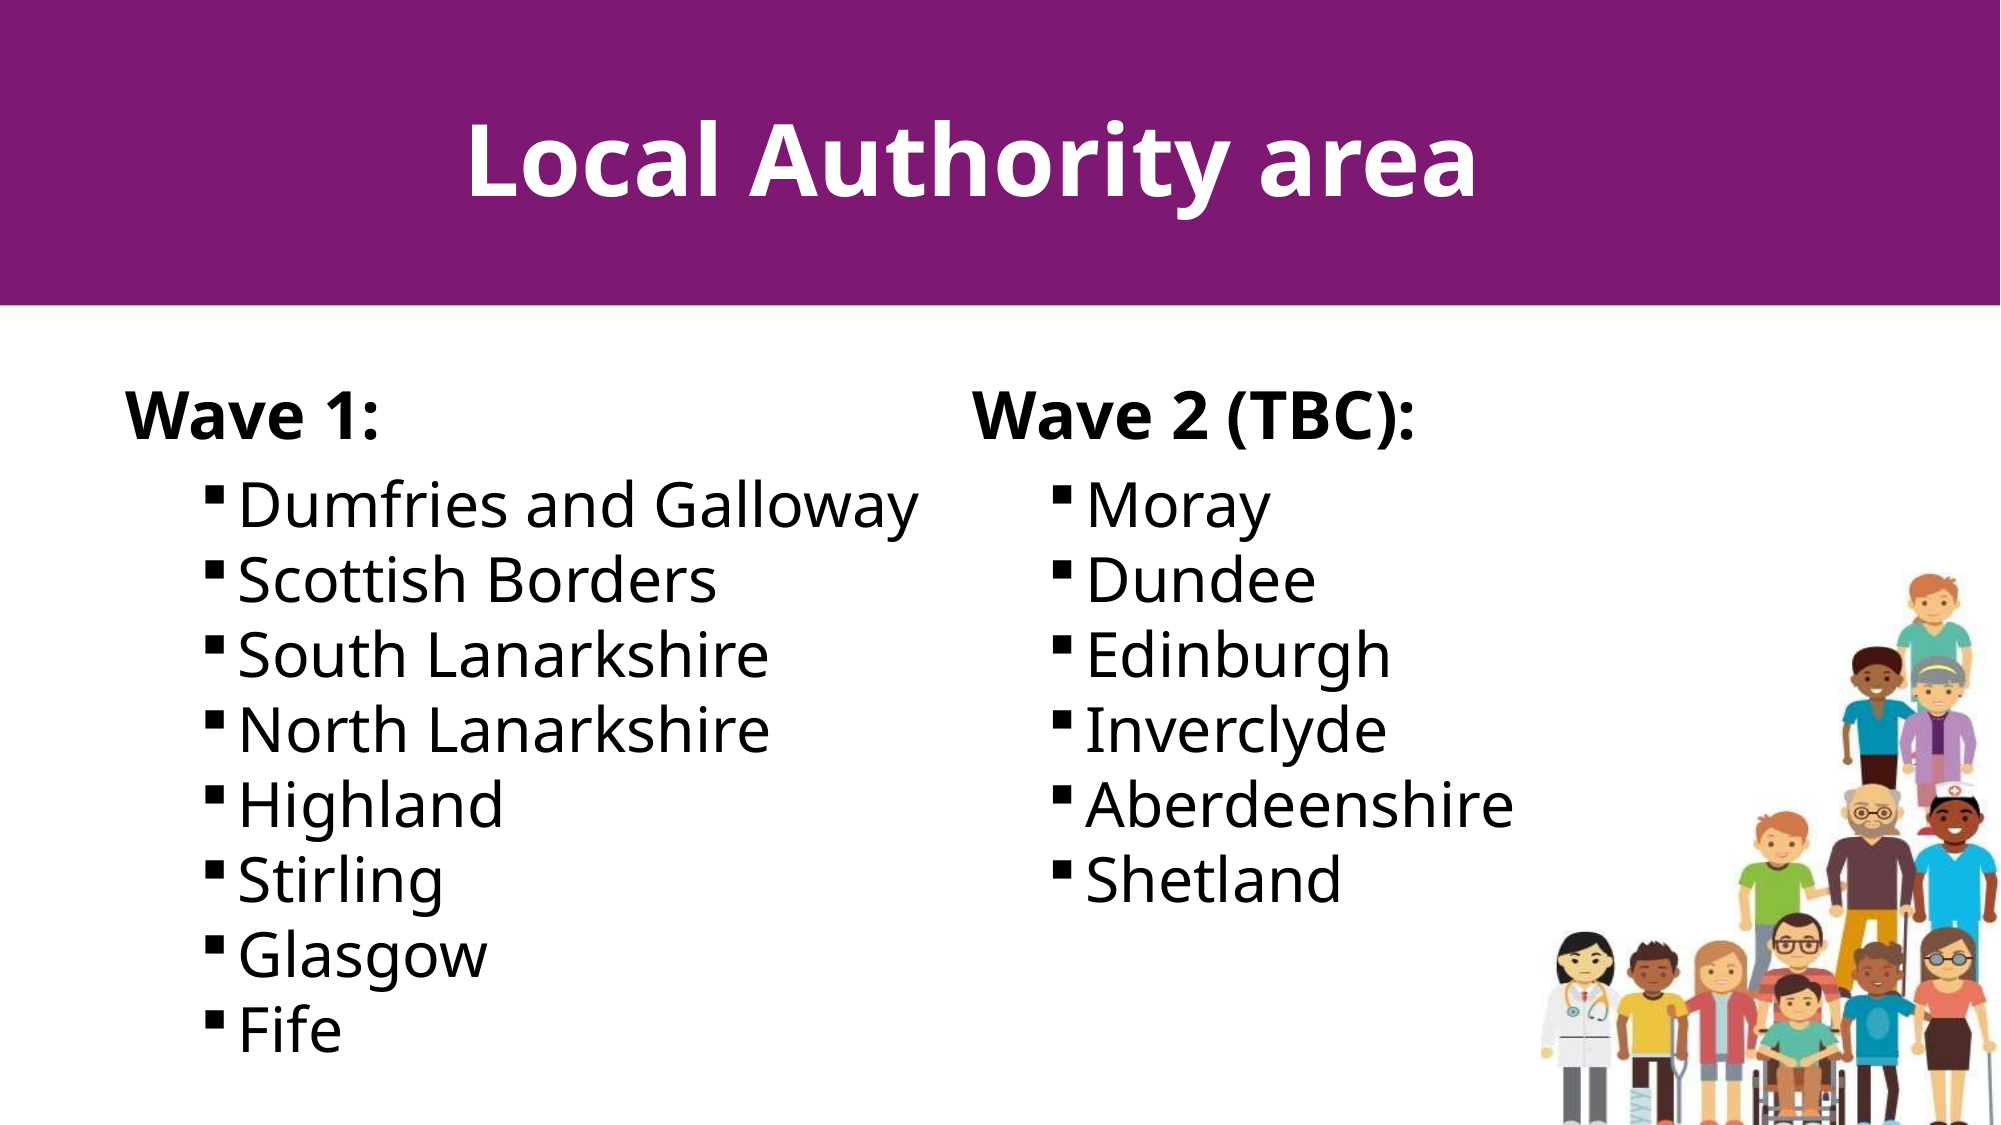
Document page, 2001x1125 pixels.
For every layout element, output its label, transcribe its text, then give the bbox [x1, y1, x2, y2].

text_box [0, 0, 2000, 306]
text_box Wave 1: Dumfries and Galloway Scottish Borders South Lanarkshire North Lanarkshire Highland Stirling Glasgow Fife Wave 2 (TBC): Moray Dundee Edinburgh Inverclyde Aberdeenshire Shetland [110, 349, 1836, 1062]
text_box Local Authority area [370, 88, 1576, 224]
picture [1541, 572, 2000, 1125]
